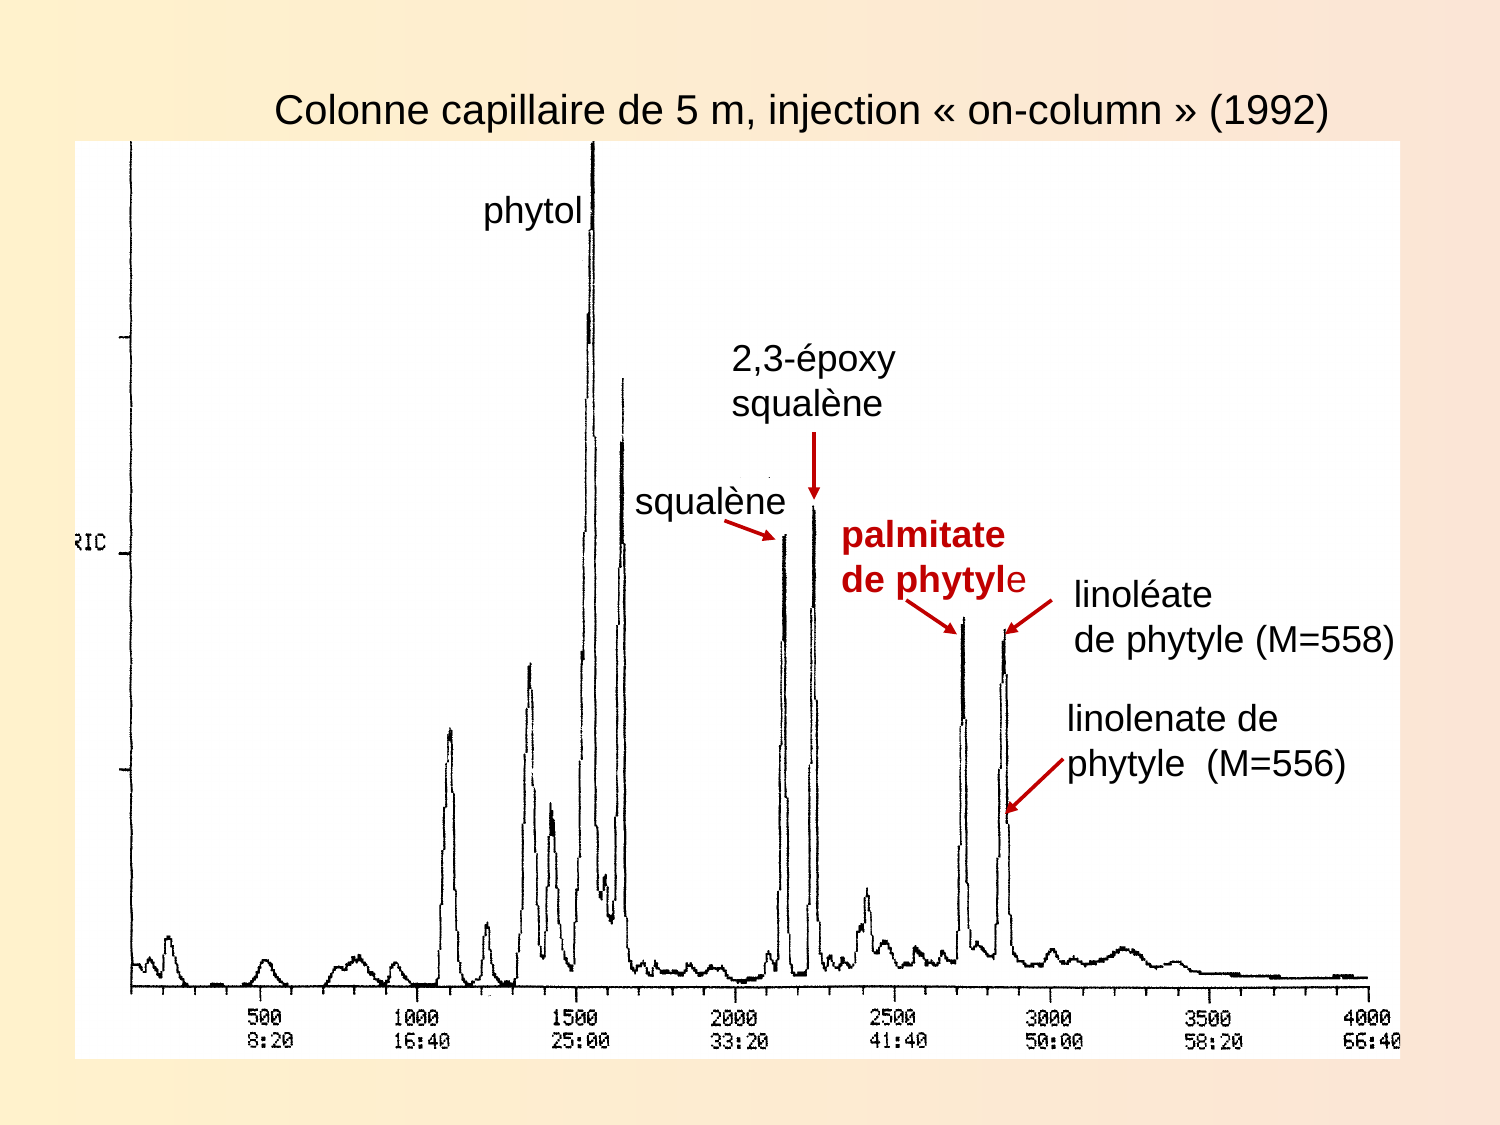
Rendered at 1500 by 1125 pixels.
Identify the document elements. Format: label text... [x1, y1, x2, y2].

text_box linoléate de phytyle (M=558) [1401, 562, 1411, 668]
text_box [906, 599, 957, 635]
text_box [1004, 758, 1064, 815]
picture [75, 141, 1401, 1059]
text_box Colonne capillaire de 5 m, injection « on-column » (1992) [259, 75, 1346, 141]
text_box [724, 520, 776, 540]
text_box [1004, 599, 1052, 635]
